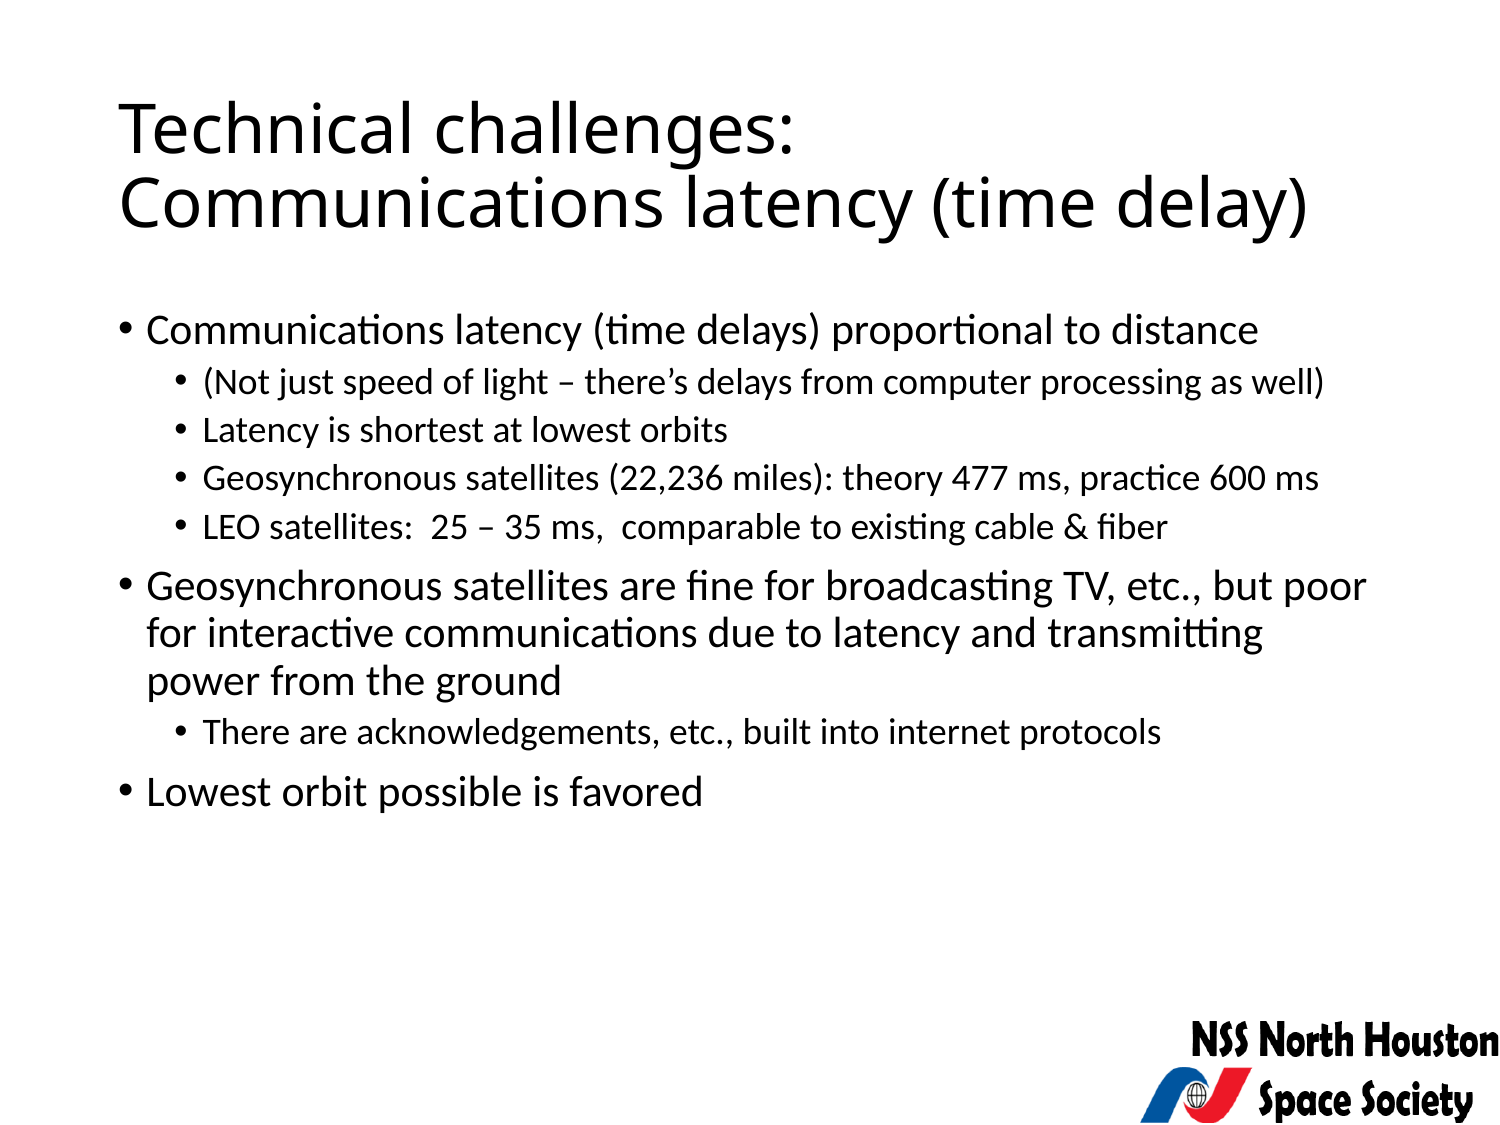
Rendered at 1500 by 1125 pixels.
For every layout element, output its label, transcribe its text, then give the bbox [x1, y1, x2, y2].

title Technical challenges: Communications latency (time delay) [103, 59, 1397, 278]
list Communications latency (time delays) proportional to distance (Not just speed of light – there’s delays from computer processing as well) Latency is shortest at lowest orbits Geosynchronous satellites (22,236 miles): theory 477 ms, practice 600 ms LEO satellites: 25 – 35 ms, comparable to existing cable & fiber Geosynchronous satellites are fine for broadcasting TV, etc., but poor for interactive communications due to latency and transmitting power from the ground There are acknowledgements, etc., built into internet protocols Lowest orbit possible is favored [103, 299, 1397, 1014]
picture [1140, 1018, 1500, 1124]
